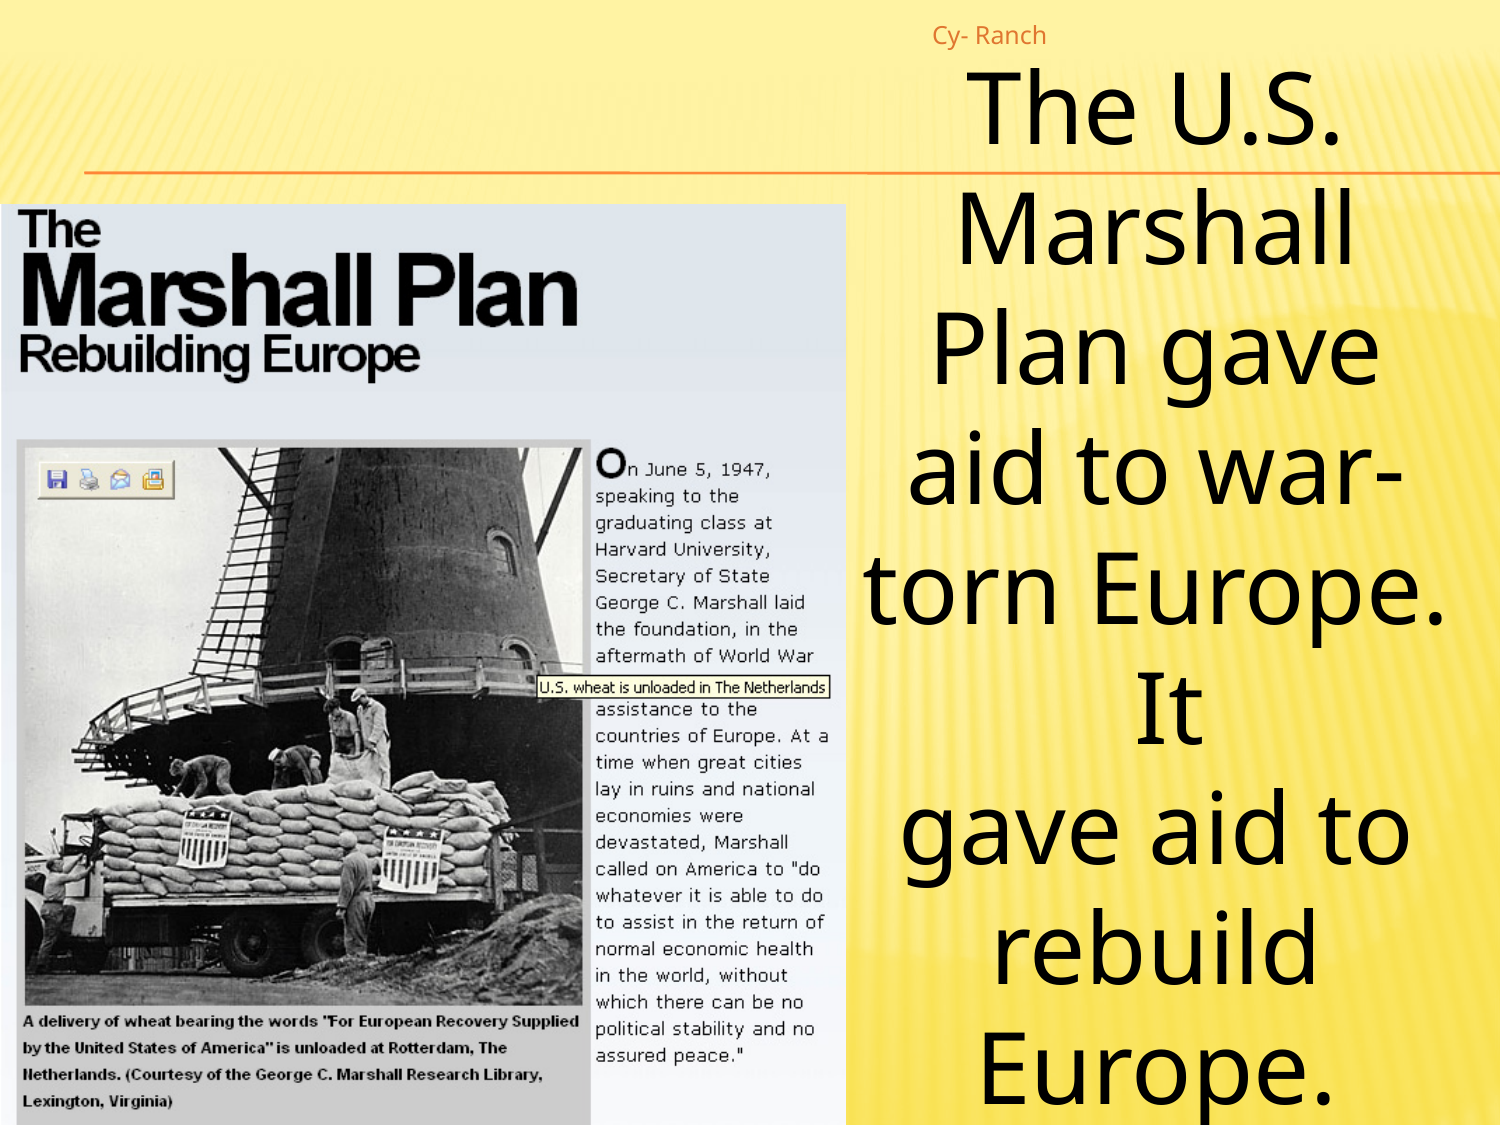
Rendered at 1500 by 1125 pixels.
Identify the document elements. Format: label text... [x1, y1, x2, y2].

picture [0, 204, 846, 1125]
footer Cy- Ranch [587, 12, 1063, 60]
text_box The U.S. Marshall Plan gave aid to war-torn Europe. It gave aid to rebuild Europe. [837, 37, 1475, 1125]
